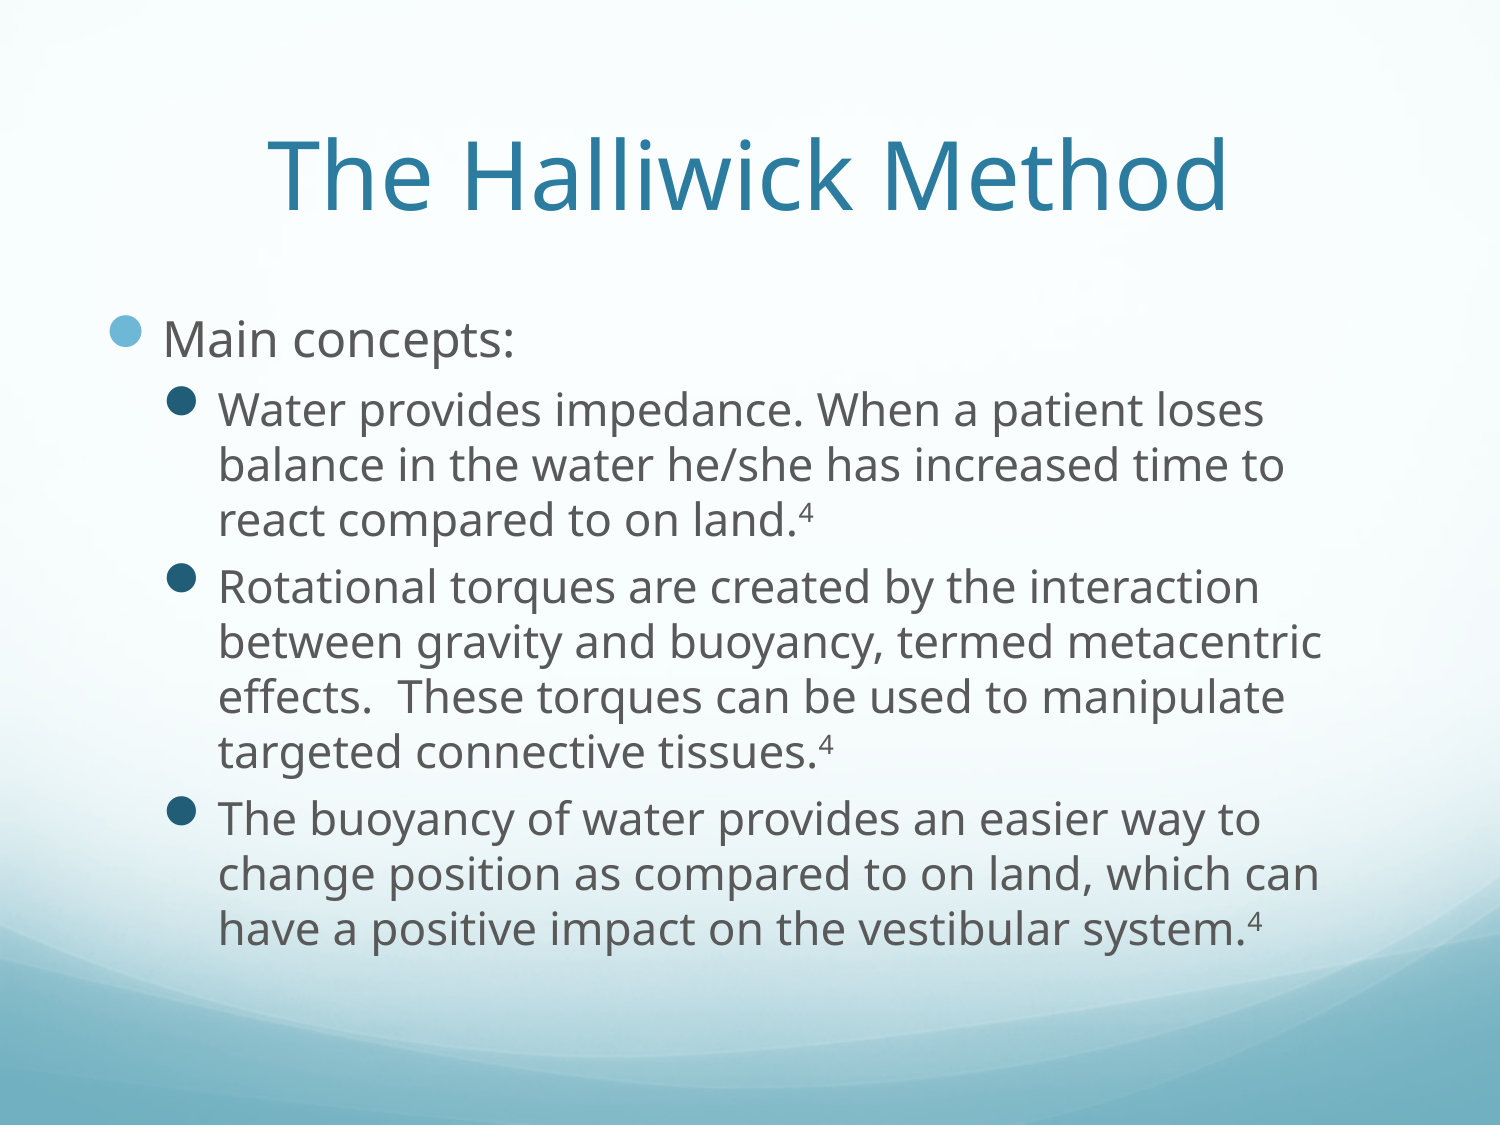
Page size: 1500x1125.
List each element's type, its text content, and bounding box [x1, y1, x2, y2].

list Main concepts: Water provides impedance. When a patient loses balance in the water he/she has increased time to react compared to on land.4 Rotational torques are created by the interaction between gravity and buoyancy, termed metacentric effects. These torques can be used to manipulate targeted connective tissues.4 The buoyancy of water provides an easier way to change position as compared to on land, which can have a positive impact on the vestibular system.4 [90, 300, 1410, 1013]
title The Halliwick Method [90, 17, 1410, 237]
